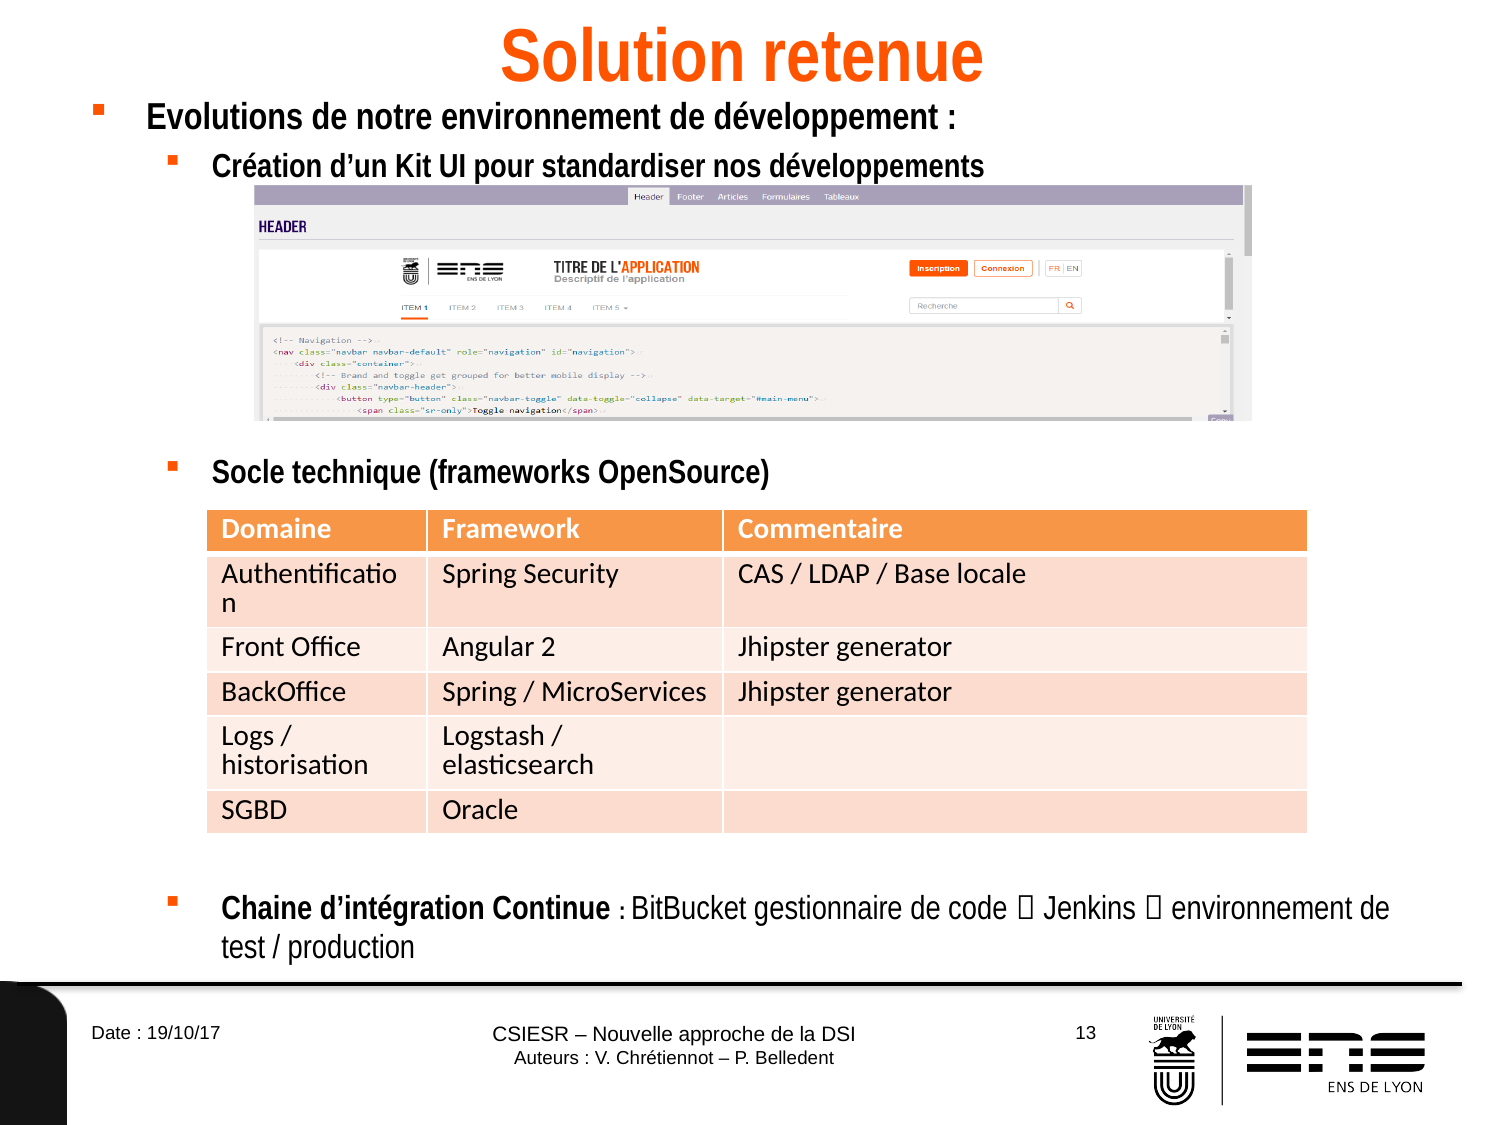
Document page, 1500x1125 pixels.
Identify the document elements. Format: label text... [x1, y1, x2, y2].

table_cell [724, 717, 1307, 789]
text_box 13 [1042, 1013, 1112, 1073]
table_cell Logstash / elasticsearch [428, 717, 722, 789]
table_cell Jhipster generator [724, 628, 1307, 671]
table_cell Authentification [207, 557, 426, 627]
picture [253, 184, 1253, 421]
table_header Commentaire [724, 510, 1307, 551]
list Evolutions de notre environnement de développement : Création d’un Kit UI pour standardiser nos développements Socle technique (frameworks OpenSource) Chaine d’intégration Continue : BitBucket gestionnaire de code  Jenkins  environnement de test / production [74, 84, 1426, 971]
table_cell Jhipster generator [724, 673, 1307, 715]
footer CSIESR – Nouvelle approche de la DSI Auteurs : V. Chrétiennot – P. Belledent [436, 1013, 912, 1073]
table_header Domaine [207, 510, 426, 551]
table_cell CAS / LDAP / Base locale [724, 557, 1307, 627]
table_cell BackOffice [207, 673, 426, 715]
table_cell Spring / MicroServices [428, 673, 722, 715]
table_cell [724, 791, 1307, 833]
table_cell Logs / historisation [207, 717, 426, 789]
table_cell Oracle [428, 791, 722, 833]
table_cell Spring Security [428, 557, 722, 627]
table_cell SGBD [207, 791, 426, 833]
table_cell Angular 2 [428, 628, 722, 671]
table_cell Front Office [207, 628, 426, 671]
table_header Framework [428, 510, 722, 551]
text_box Date : 19/10/17 [76, 1013, 252, 1073]
picture [1143, 1008, 1434, 1108]
title Solution retenue [74, 1, 1412, 84]
